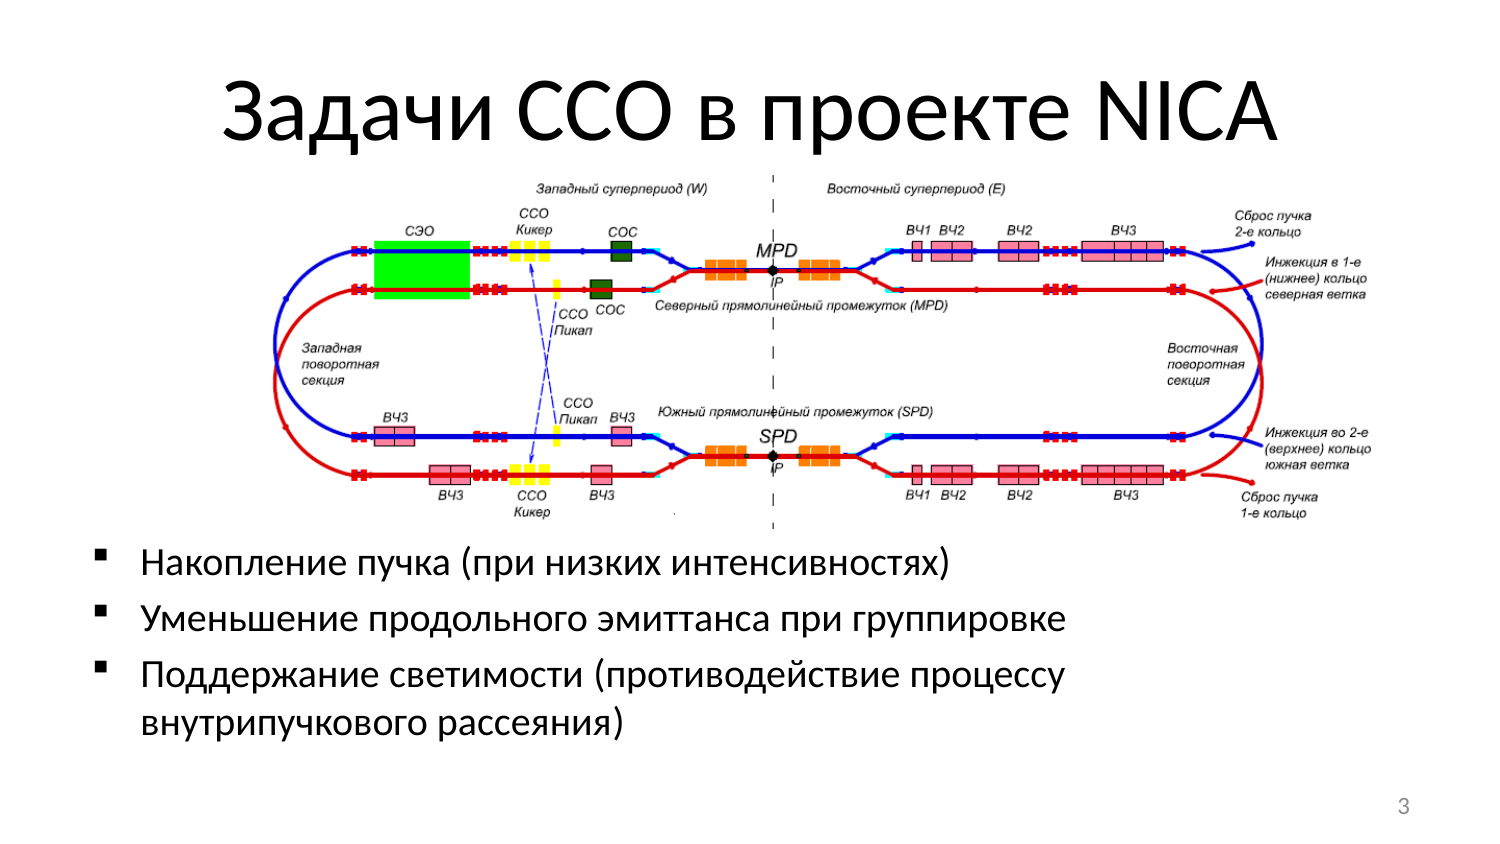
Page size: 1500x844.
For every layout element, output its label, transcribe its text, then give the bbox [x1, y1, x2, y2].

slide_number 3 [1074, 782, 1425, 827]
list Накопление пучка (при низких интенсивностях) Уменьшение продольного эмиттанса при группировке Поддержание светимости (противодействие процессу внутрипучкового рассеяния) [76, 528, 1272, 753]
title Задачи ССО в проекте NICA [75, 33, 1425, 175]
picture [265, 173, 1375, 529]
